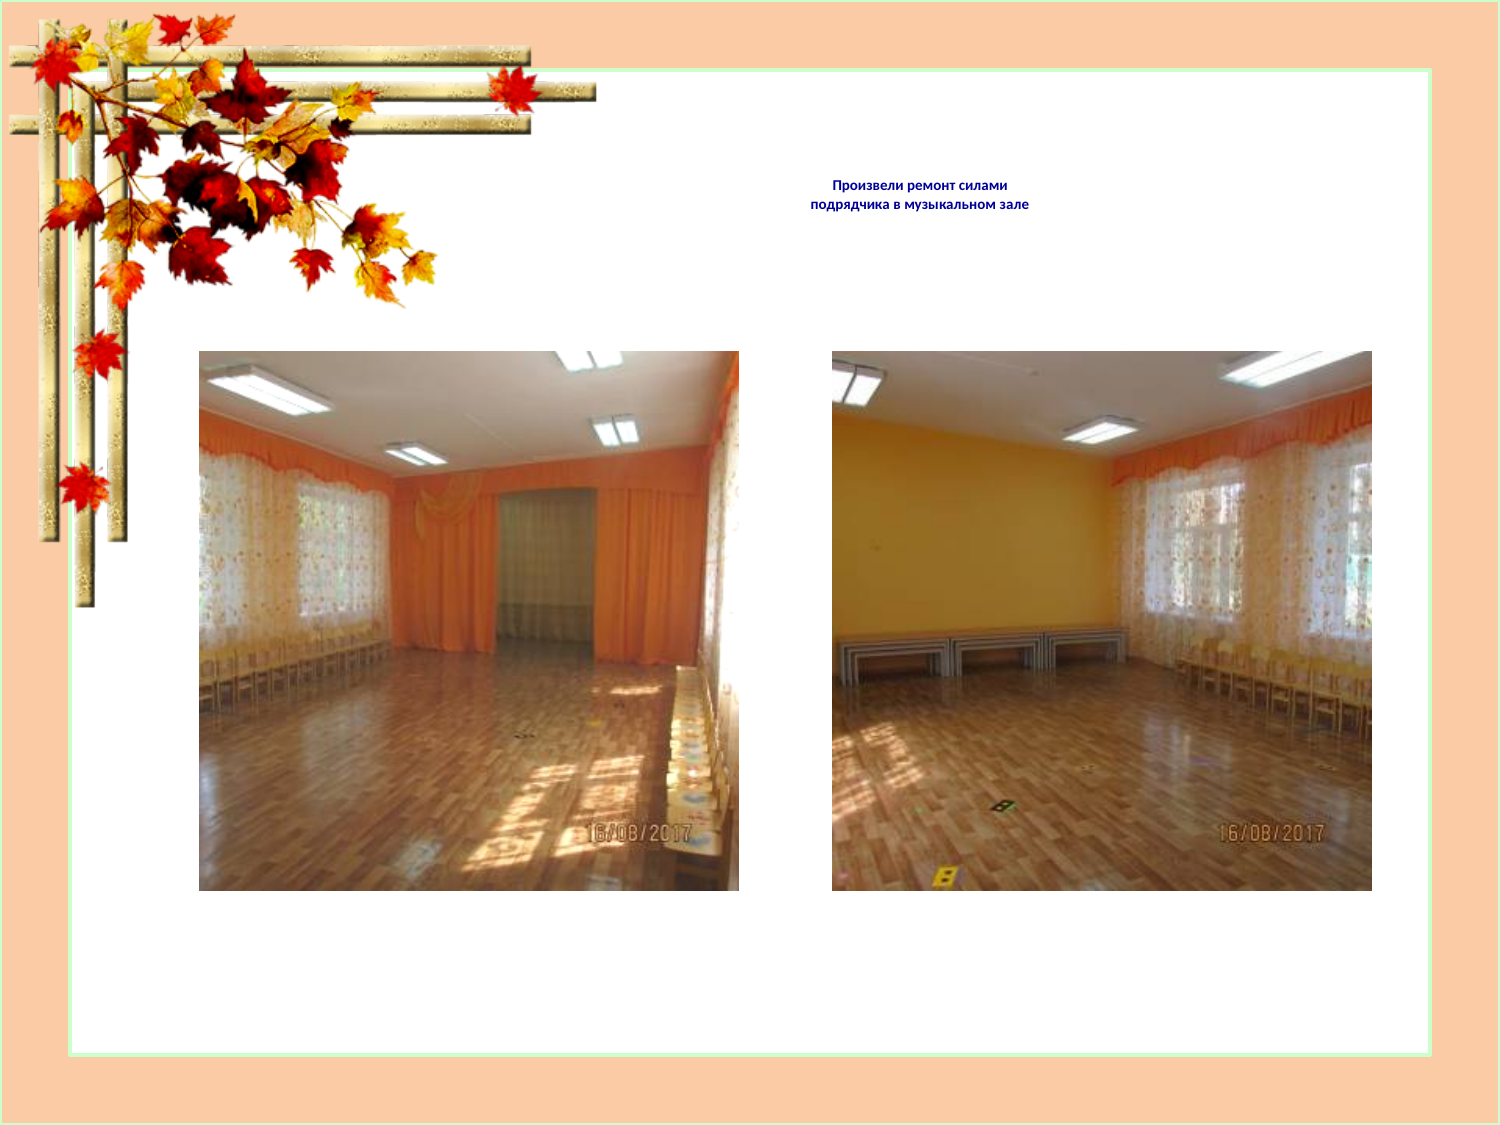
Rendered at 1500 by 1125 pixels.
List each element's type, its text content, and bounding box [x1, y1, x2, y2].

text_box [0, 0, 1500, 1125]
title Произвели ремонт силами подрядчика в музыкальном зале [629, 163, 1428, 222]
picture [831, 351, 1372, 891]
picture [0, 0, 739, 891]
